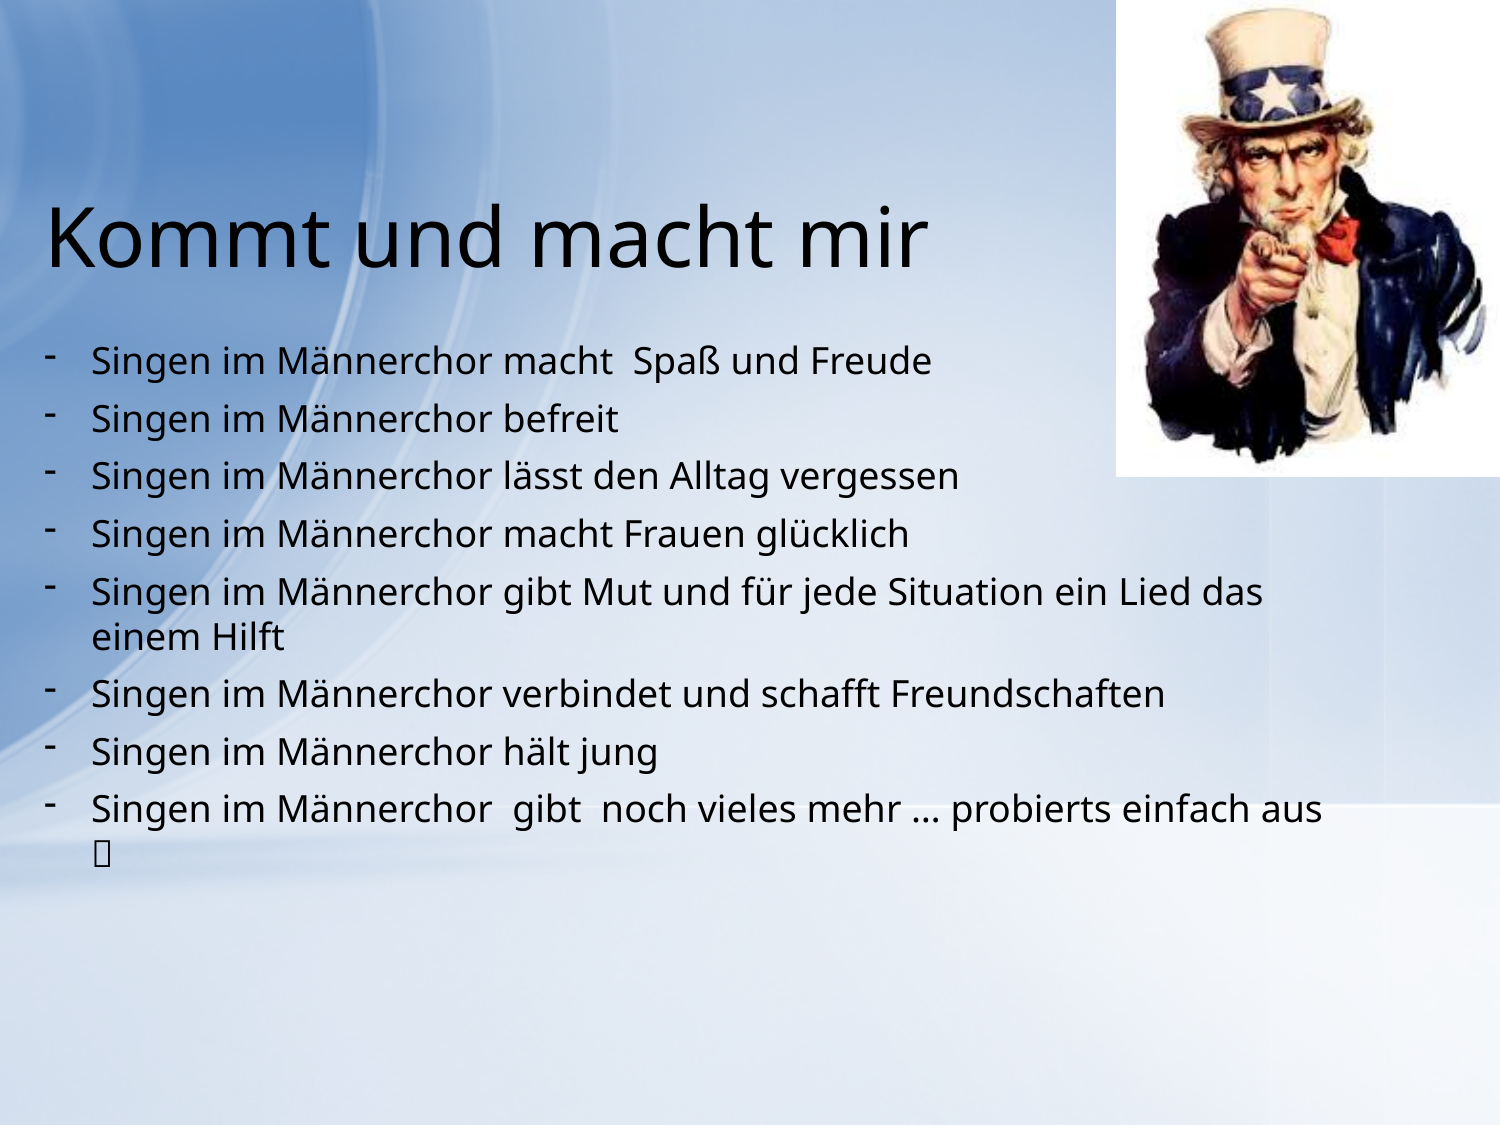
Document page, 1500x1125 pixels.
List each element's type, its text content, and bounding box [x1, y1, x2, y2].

text_box Kommt und macht mir [29, 173, 1108, 292]
picture [0, 0, 1500, 1125]
text_box Singen im Männerchor macht Spaß und Freude Singen im Männerchor befreit Singen im Männerchor lässt den Alltag vergessen Singen im Männerchor macht Frauen glücklich Singen im Männerchor gibt Mut und für jede Situation ein Lied das einem Hilft Singen im Männerchor verbindet und schafft Freundschaften Singen im Männerchor hält jung Singen im Männerchor gibt noch vieles mehr … probierts einfach aus  [29, 329, 1341, 883]
